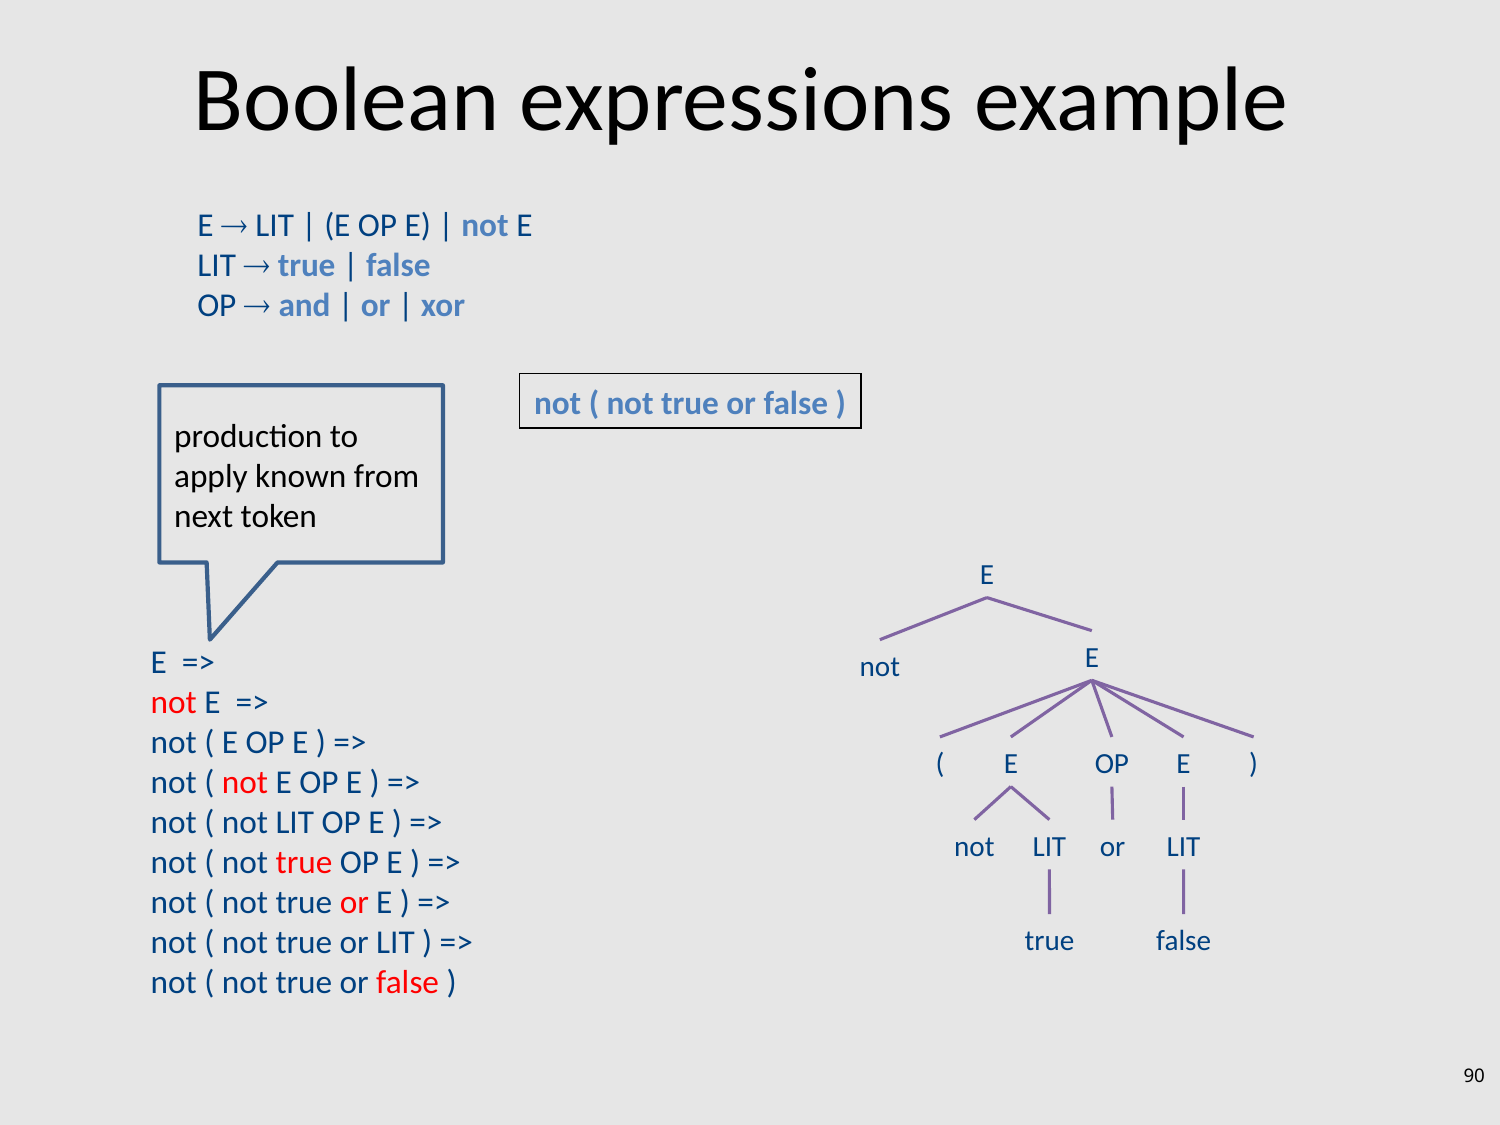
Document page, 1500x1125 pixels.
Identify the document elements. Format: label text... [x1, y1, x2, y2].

text_box production to apply known from next token [157, 383, 446, 546]
title Boolean expressions example [104, 0, 1380, 188]
text_box E  LIT | (E OP E) | not E LIT  true | false OP  and | or | xor [171, 196, 621, 331]
slide_number 90 [1187, 1055, 1500, 1102]
text_box not ( not true or false ) [519, 373, 862, 429]
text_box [135, 547, 1274, 1013]
